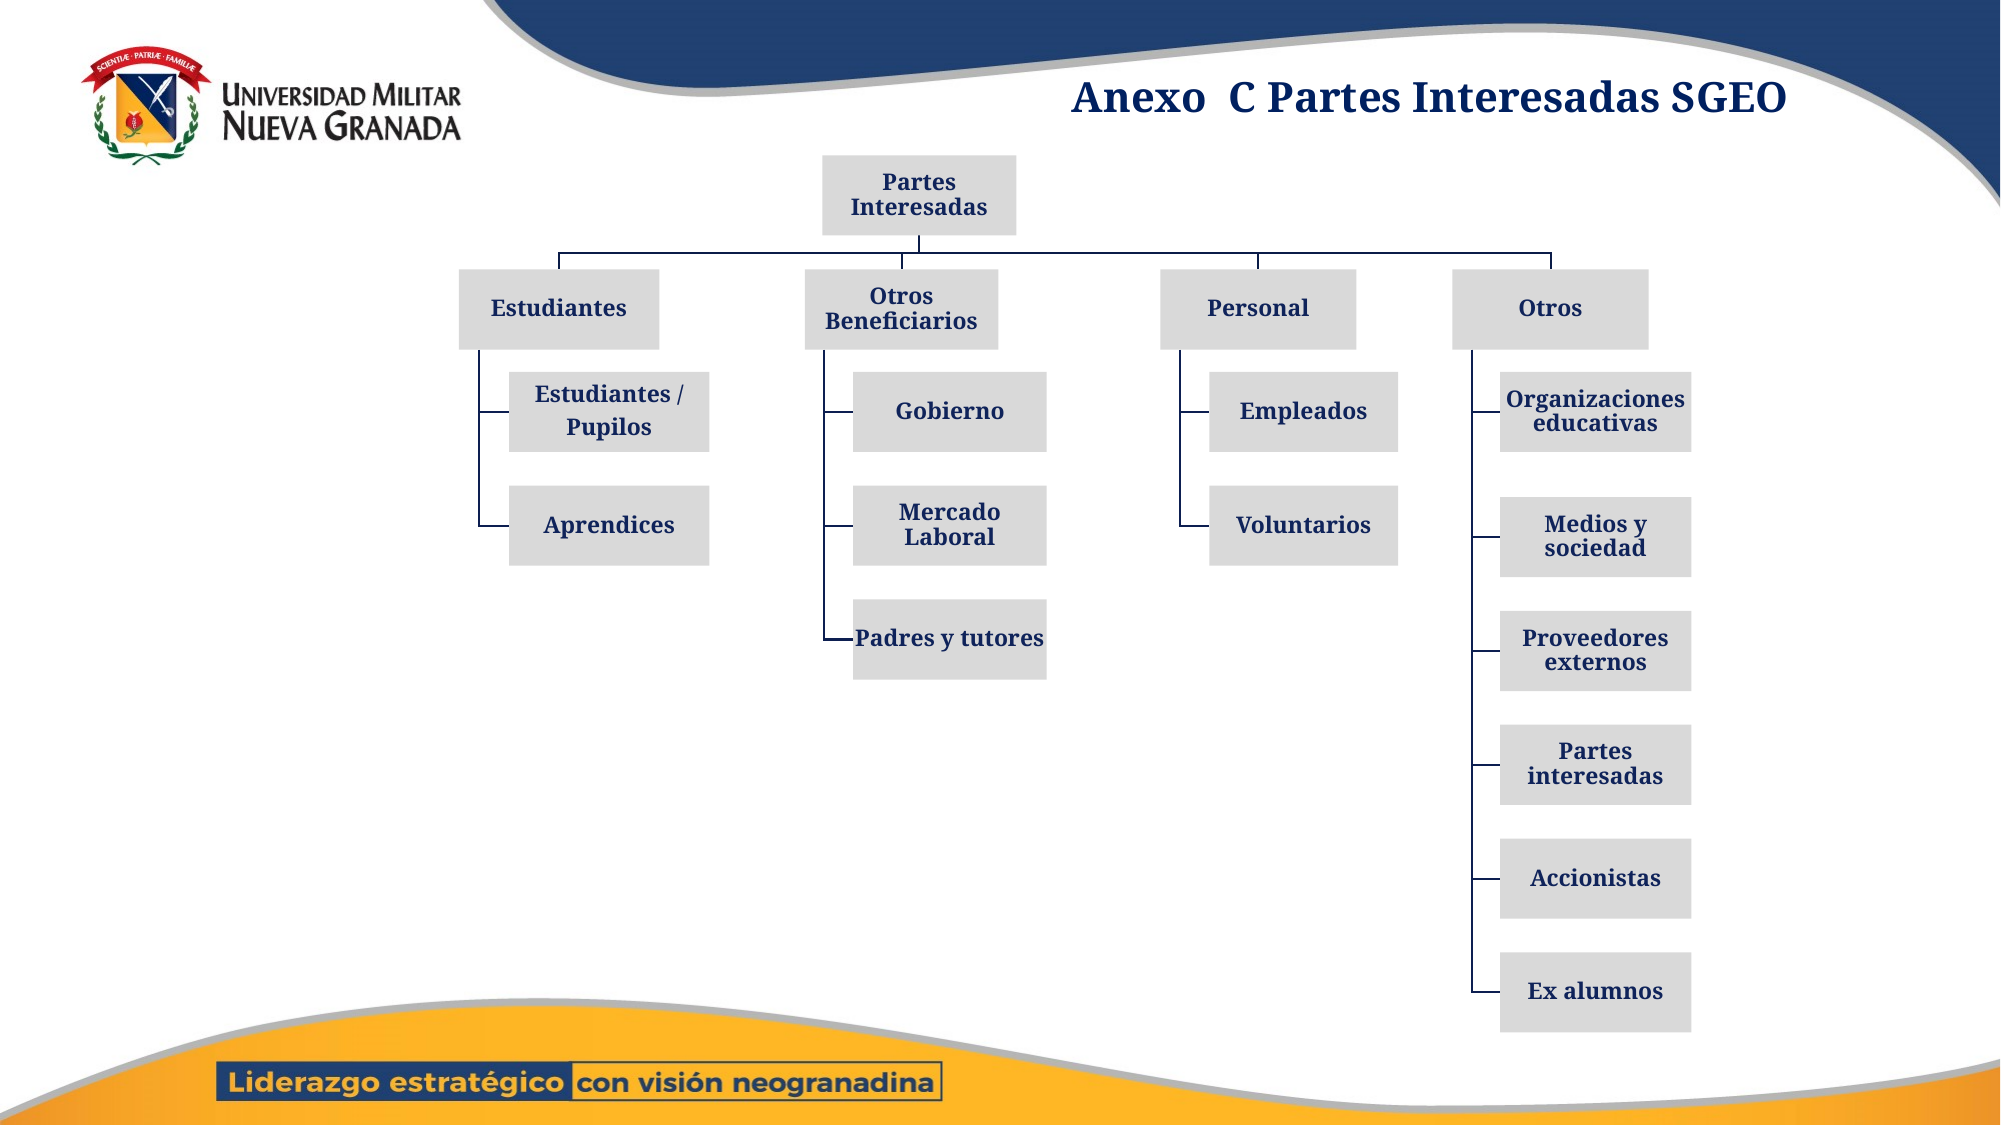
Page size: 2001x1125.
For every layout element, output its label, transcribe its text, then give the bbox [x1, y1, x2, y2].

picture [0, 0, 2001, 1125]
text_box Anexo C Partes Interesadas SGEO [1057, 60, 2000, 129]
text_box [159, 155, 1692, 1033]
